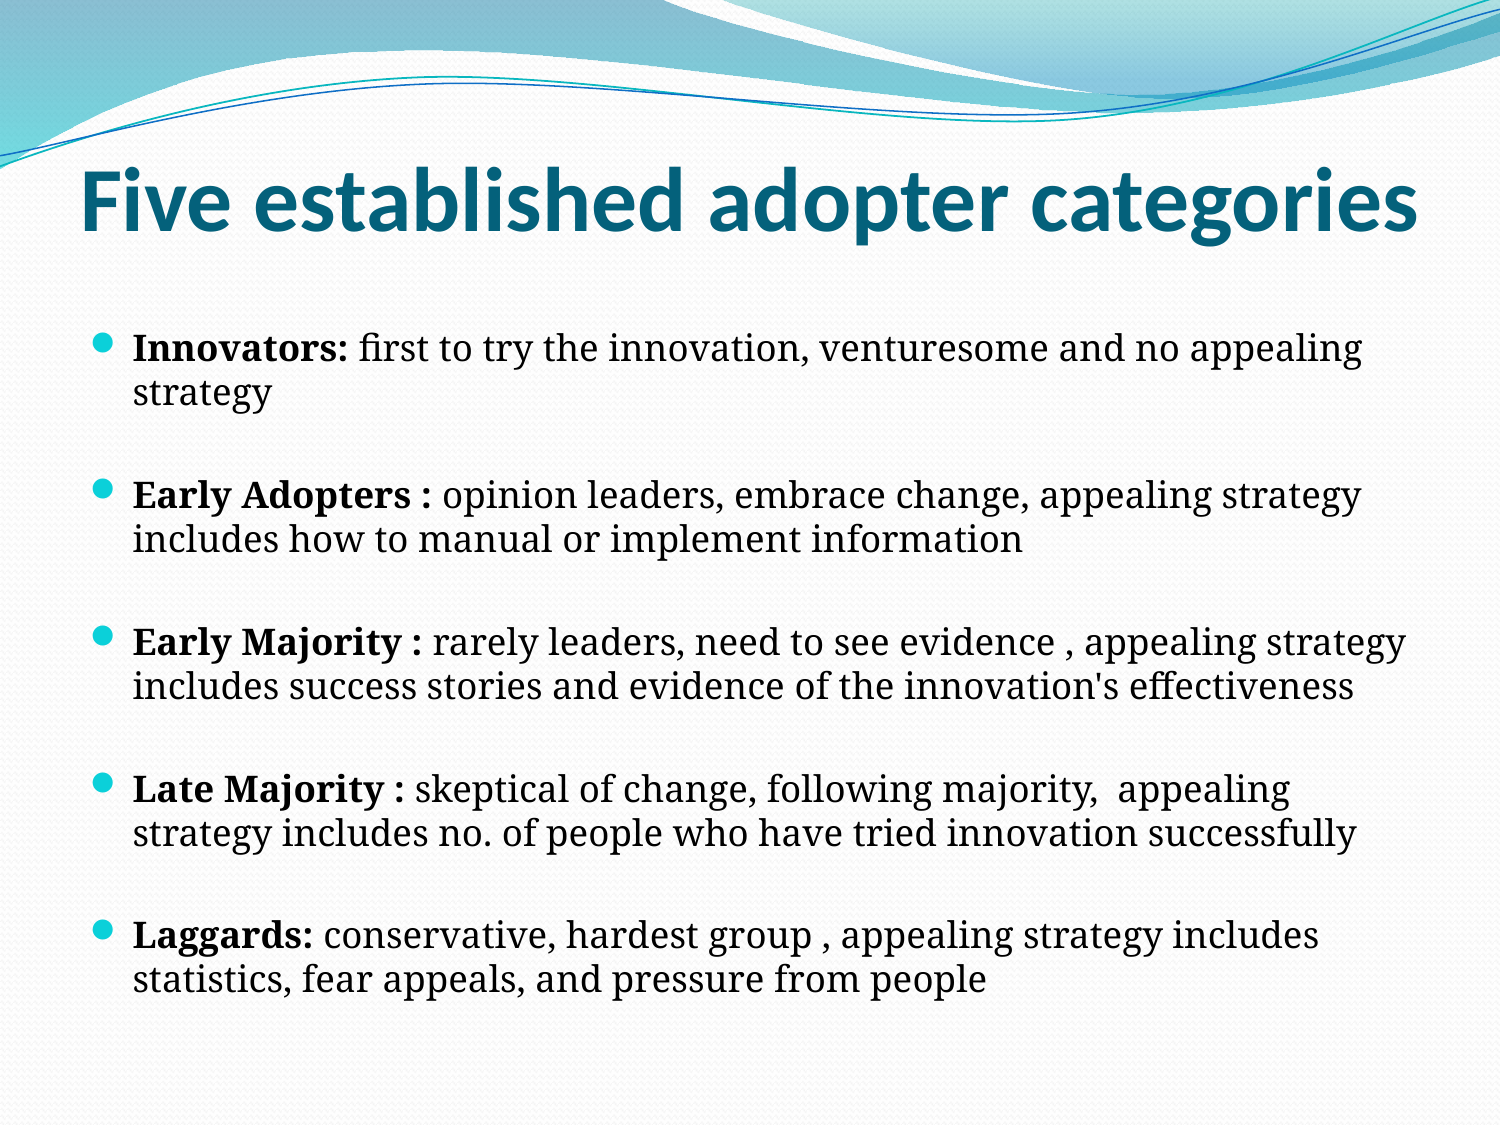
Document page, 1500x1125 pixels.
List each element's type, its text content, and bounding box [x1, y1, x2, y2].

list Innovators: first to try the innovation, venturesome and no appealing strategy Early Adopters : opinion leaders, embrace change, appealing strategy includes how to manual or implement information Early Majority : rarely leaders, need to see evidence , appealing strategy includes success stories and evidence of the innovation's effectiveness Late Majority : skeptical of change, following majority, appealing strategy includes no. of people who have tried innovation successfully Laggards: conservative, hardest group , appealing strategy includes statistics, fear appeals, and pressure from people [75, 317, 1425, 1038]
title Five established adopter categories [75, 62, 1425, 250]
